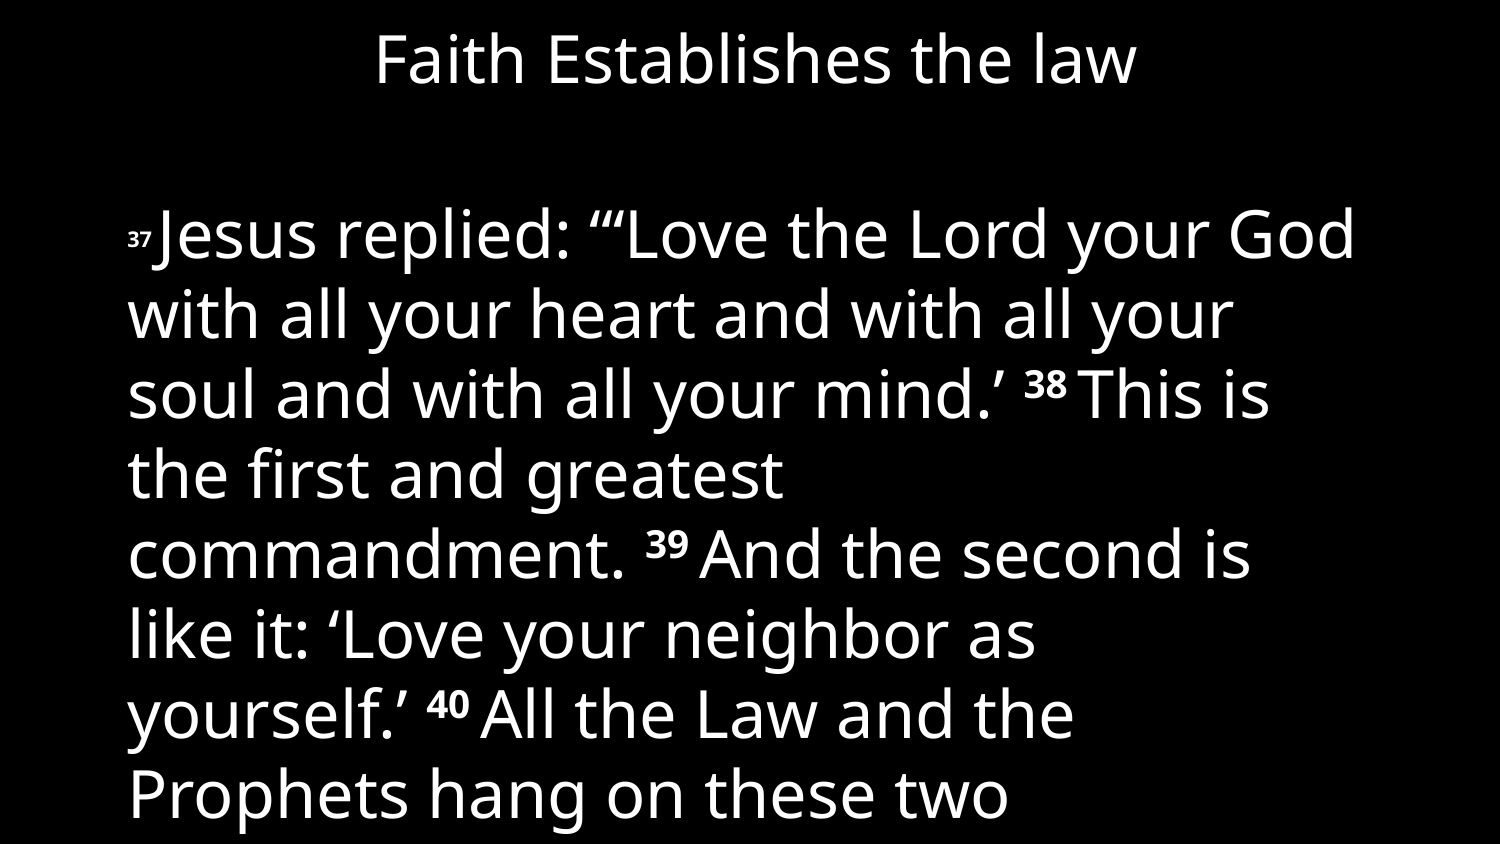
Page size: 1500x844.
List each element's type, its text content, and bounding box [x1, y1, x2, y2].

text_box Faith Establishes the law [37, 9, 1475, 104]
text_box 37 Jesus replied: “‘Love the Lord your God with all your heart and with all your soul and with all your mind.’ 38 This is the first and greatest commandment. 39 And the second is like it: ‘Love your neighbor as yourself.’ 40 All the Law and the Prophets hang on these two commandments.” (Mt. 22:37-40) [112, 184, 1388, 844]
